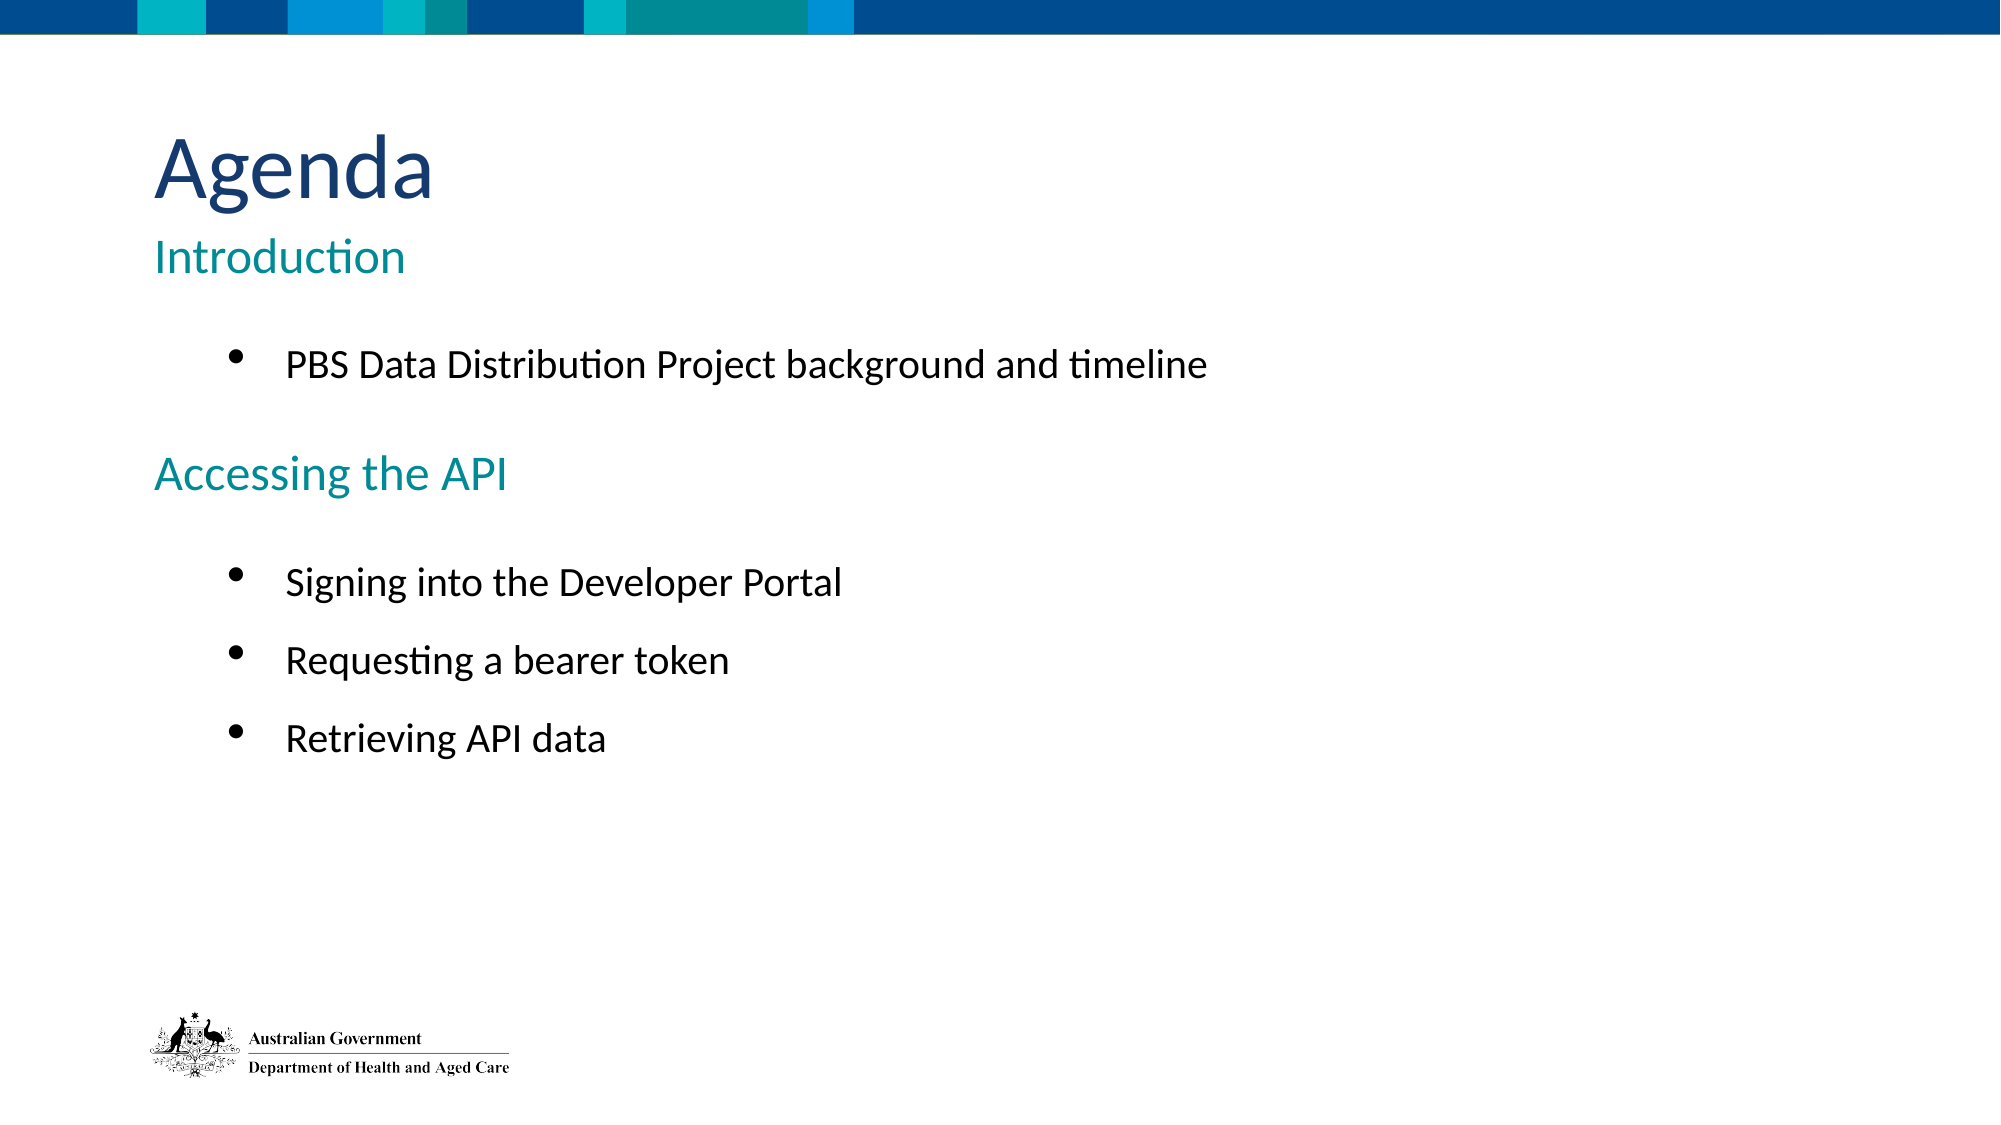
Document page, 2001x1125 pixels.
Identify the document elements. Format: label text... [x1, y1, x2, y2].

text_box Introduction PBS Data Distribution Project background and timeline Accessing the API Signing into the Developer Portal Requesting a bearer token Retrieving API data [139, 211, 1873, 769]
text_box Agenda [139, 111, 1934, 226]
picture [150, 1011, 509, 1078]
